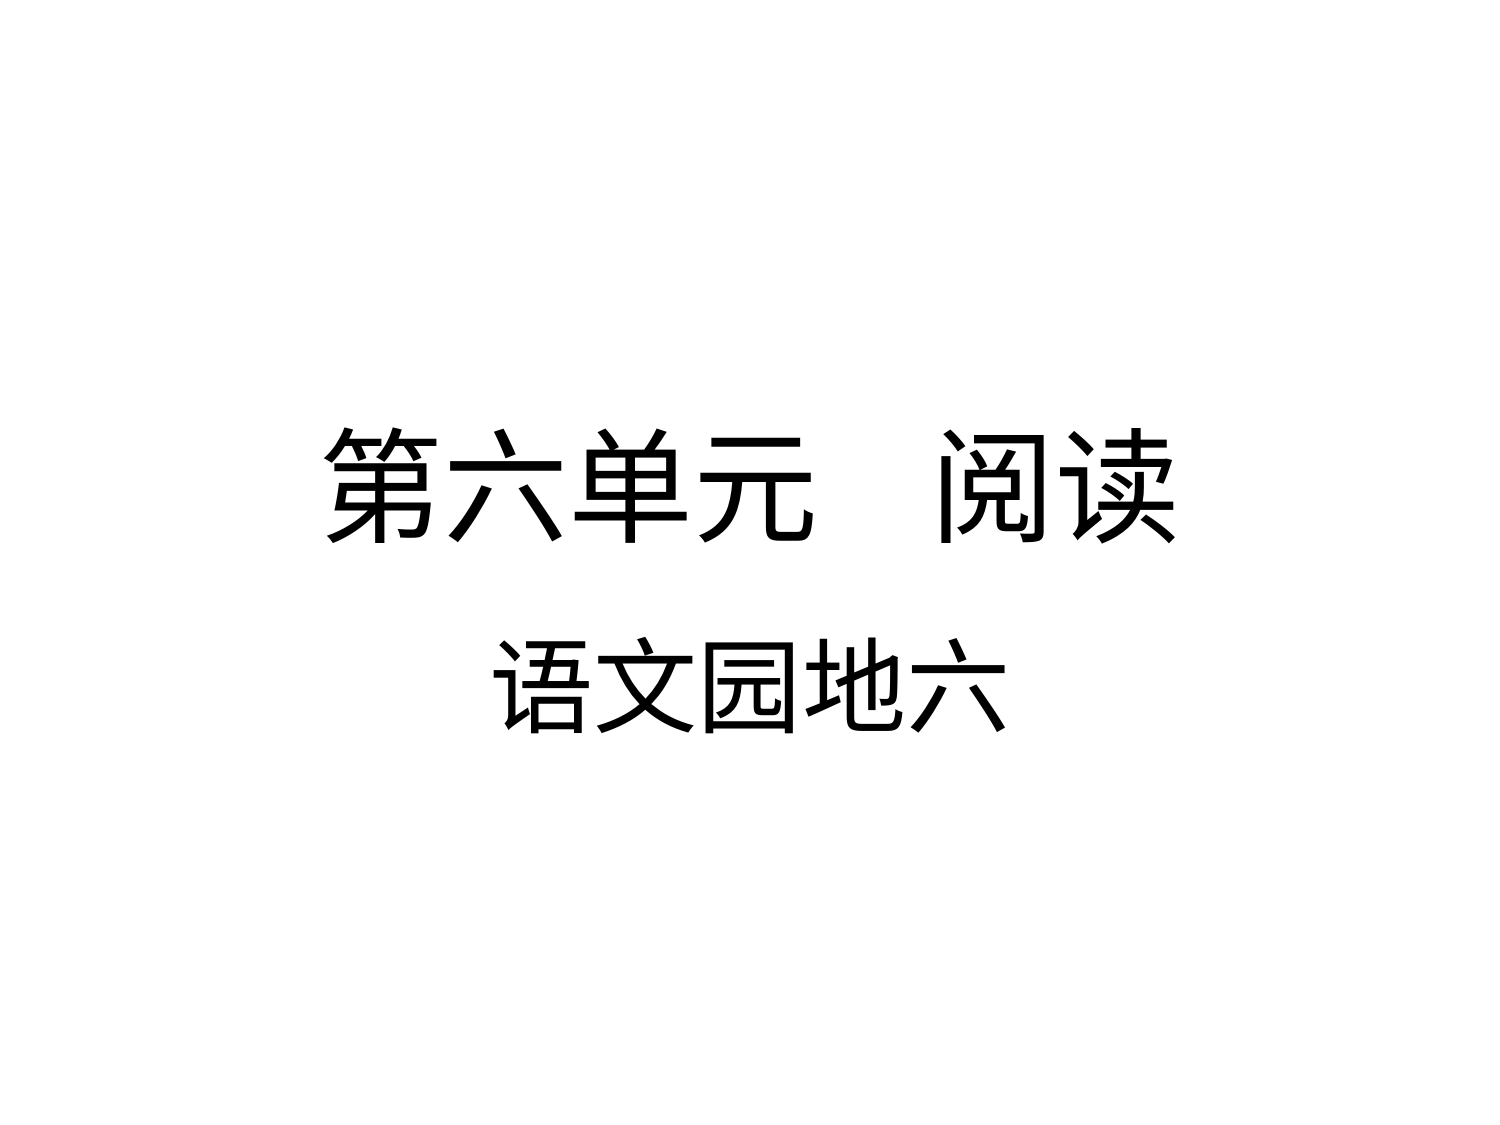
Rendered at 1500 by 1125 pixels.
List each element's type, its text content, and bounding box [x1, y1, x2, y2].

text_box 第六单元 阅读 语文园地六 [8, 326, 1492, 754]
